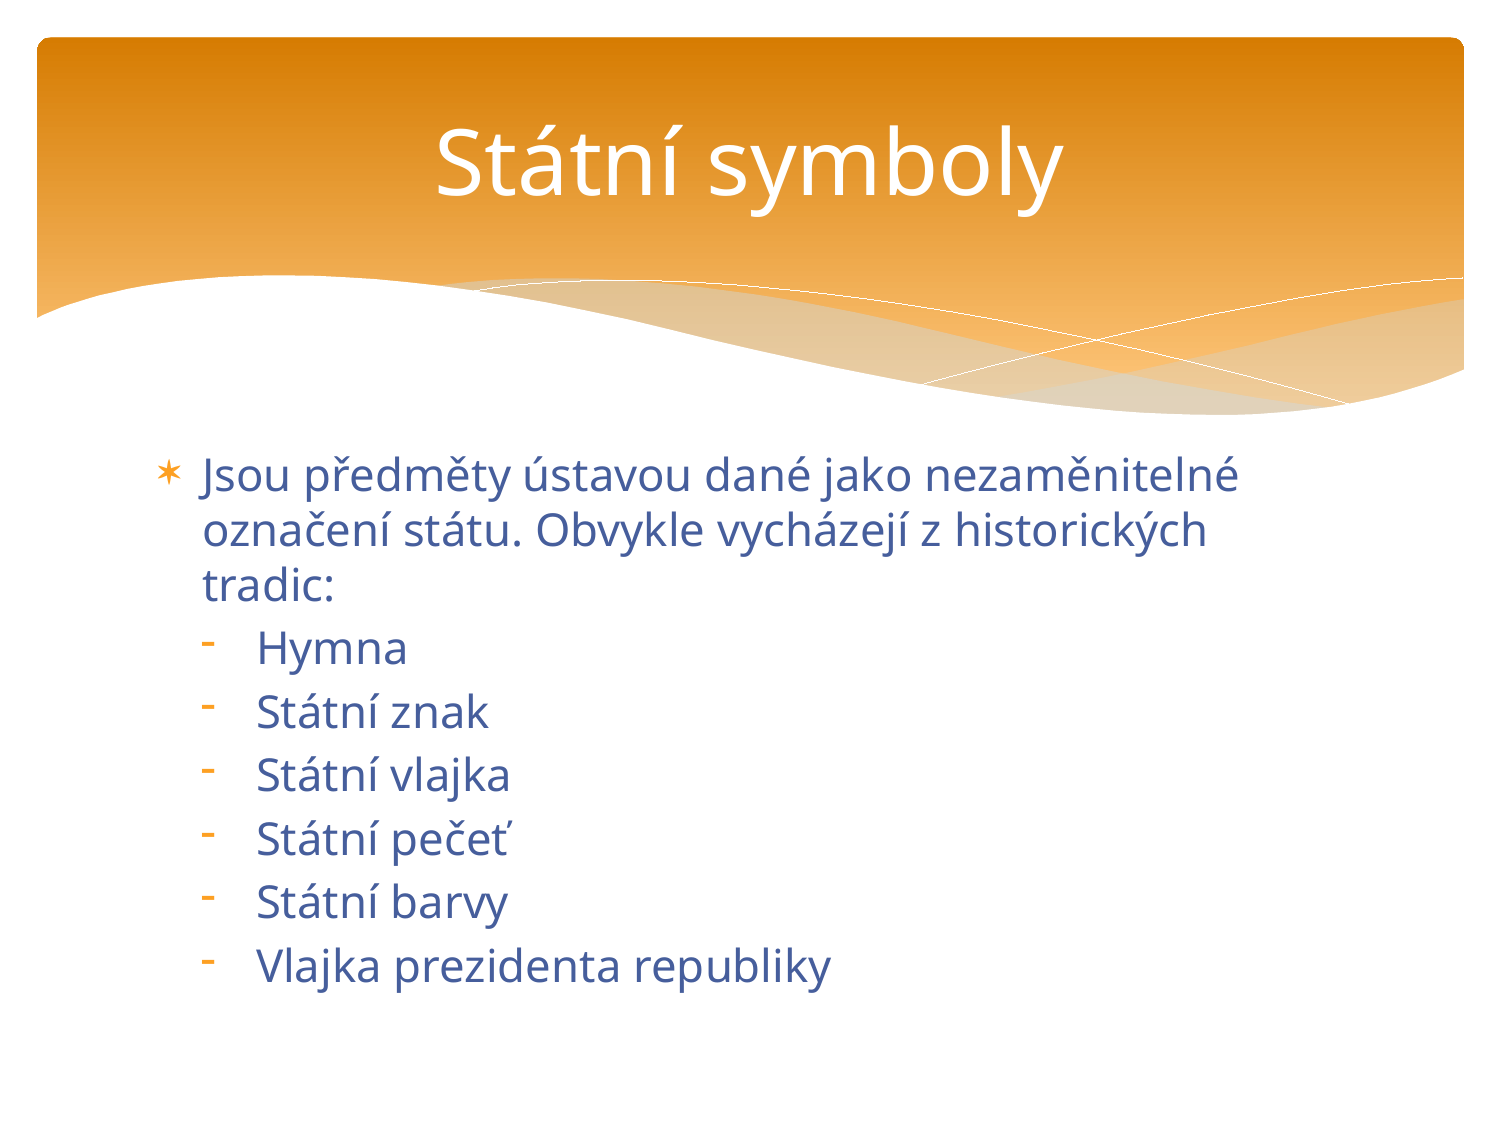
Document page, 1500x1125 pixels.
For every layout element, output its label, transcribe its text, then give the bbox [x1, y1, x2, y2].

list Jsou předměty ústavou dané jako nezaměnitelné označení státu. Obvykle vycházejí z historických tradic: Hymna Státní znak Státní vlajka Státní pečeť Státní barvy Vlajka prezidenta republiky [143, 438, 1359, 1005]
title Státní symboly [75, 55, 1425, 261]
